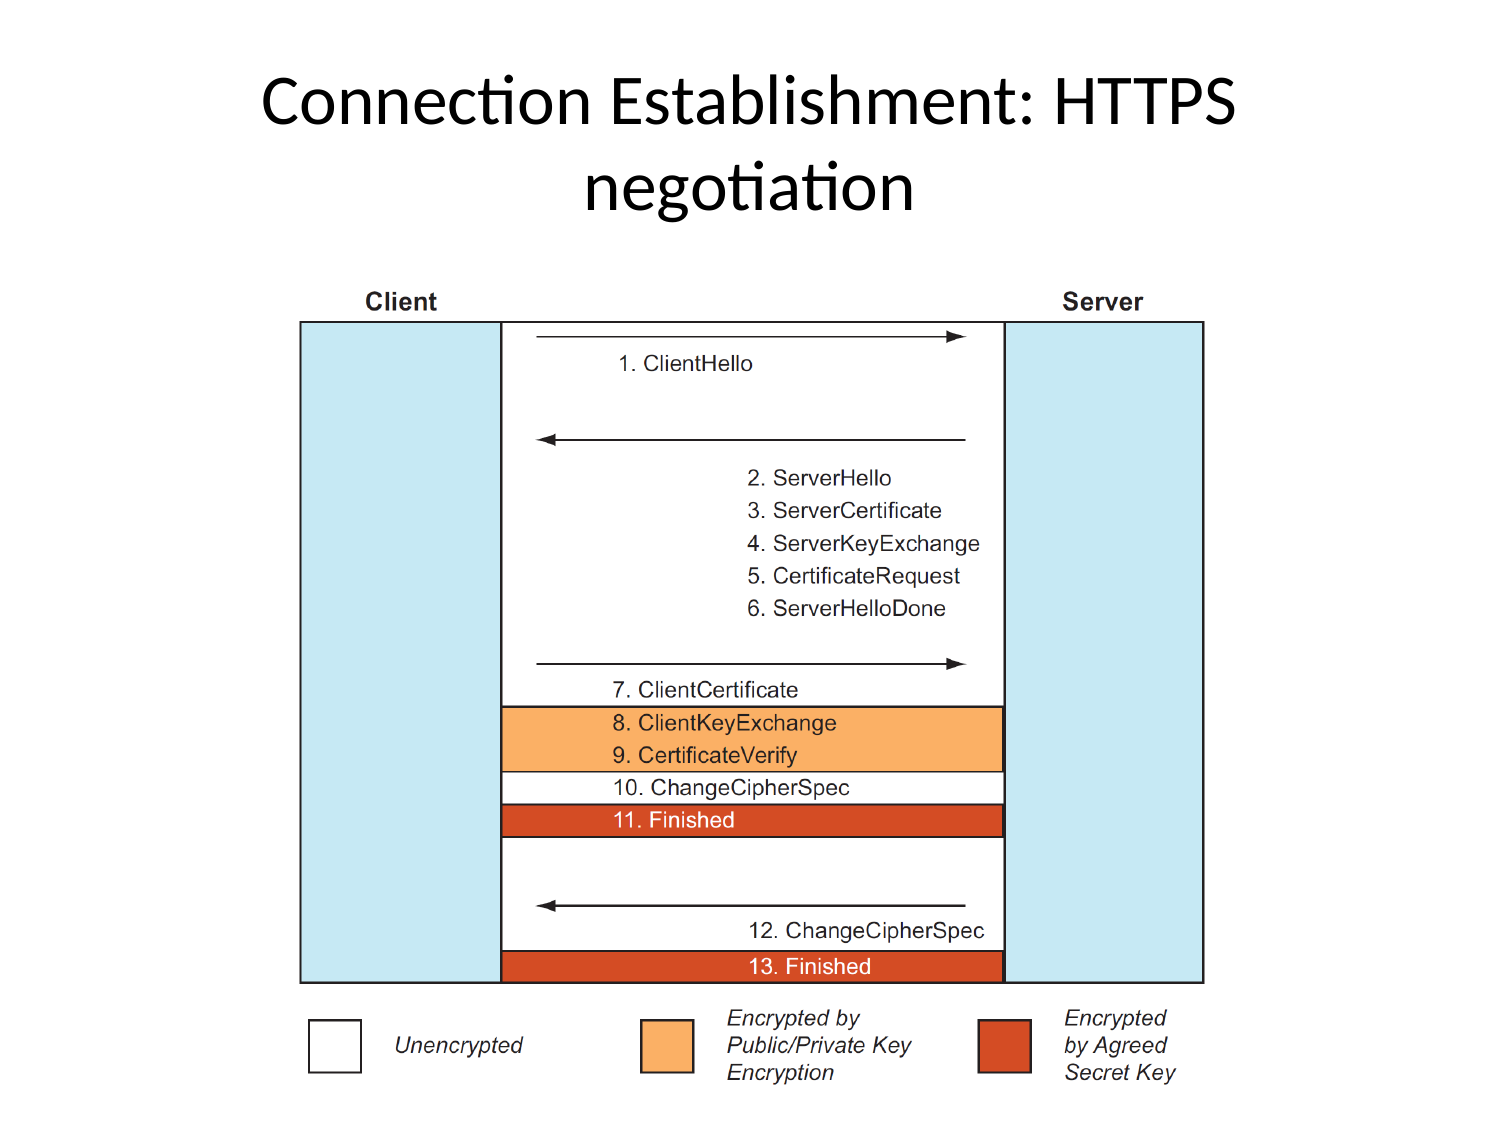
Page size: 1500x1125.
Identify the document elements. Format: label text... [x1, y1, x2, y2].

title Connection Establishment: HTTPS negotiation [75, 45, 1425, 233]
picture [218, 262, 1282, 1105]
